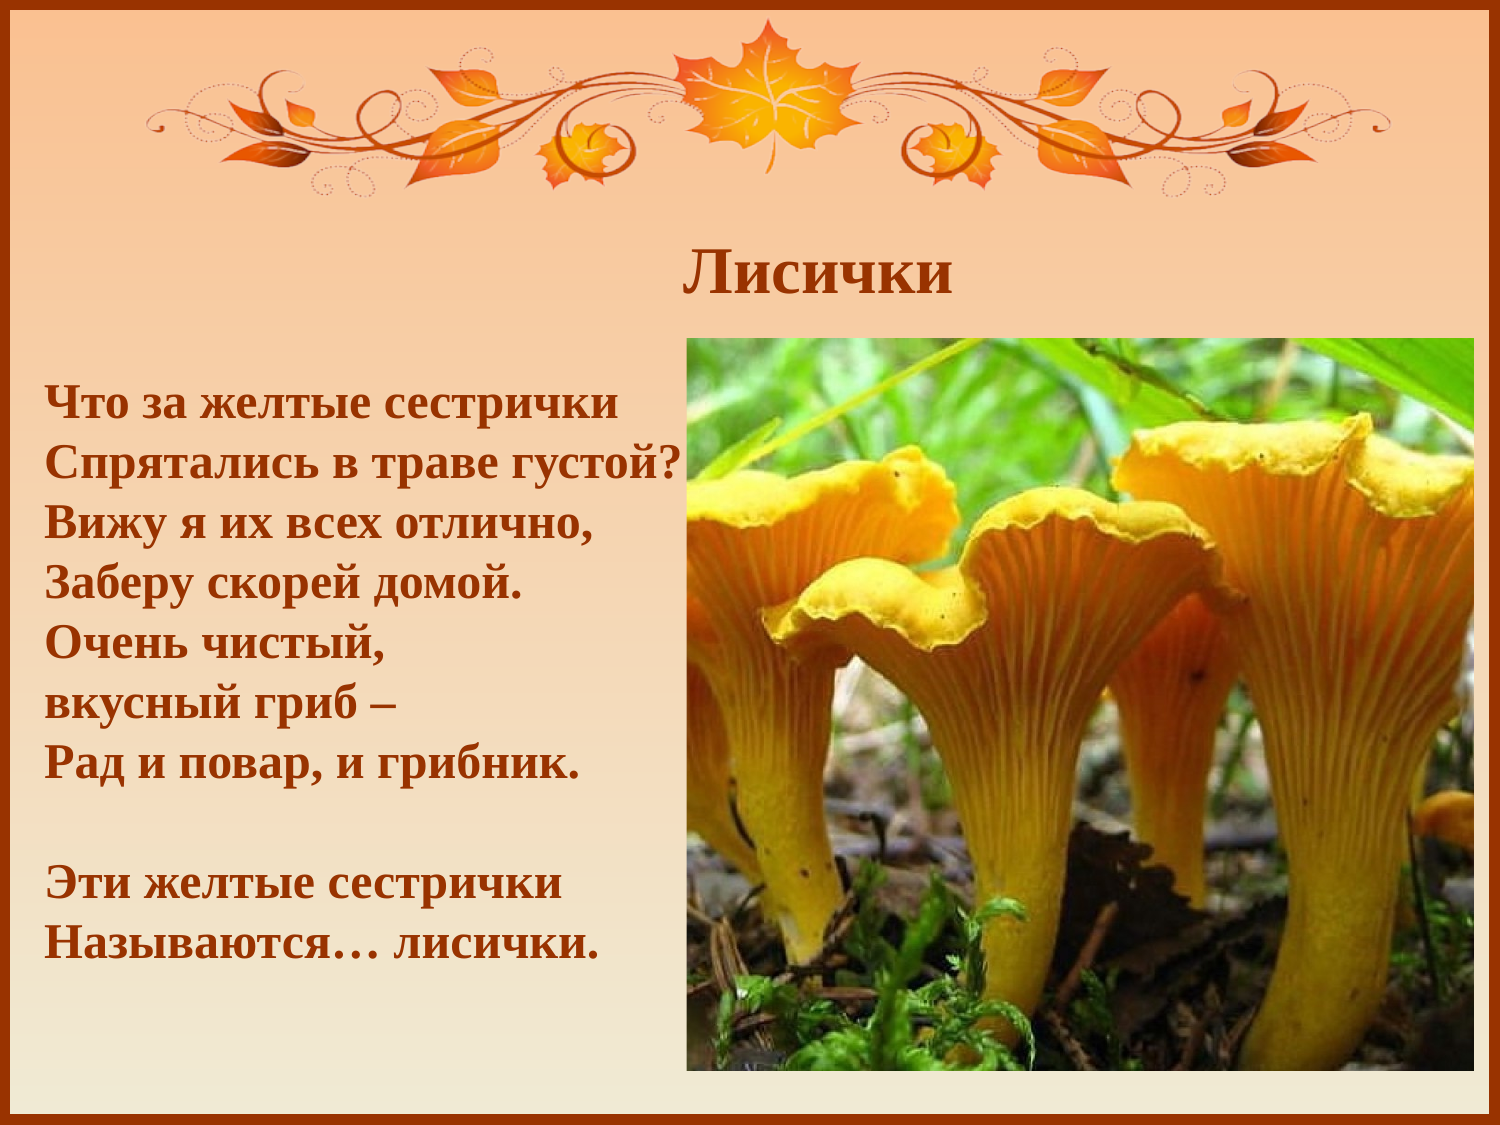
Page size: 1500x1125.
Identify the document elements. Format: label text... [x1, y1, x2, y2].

text_box Лисички [668, 219, 970, 315]
picture [123, 0, 1436, 211]
text_box [0, 0, 1500, 1125]
picture [686, 337, 1475, 1071]
text_box Что за желтые сестрички Спрятались в траве густой? Вижу я их всех отлично, Заберу скорей домой. Очень чистый, вкусный гриб – Рад и повар, и грибник. Эти желтые сестрички Называются… лисички. [29, 361, 681, 977]
